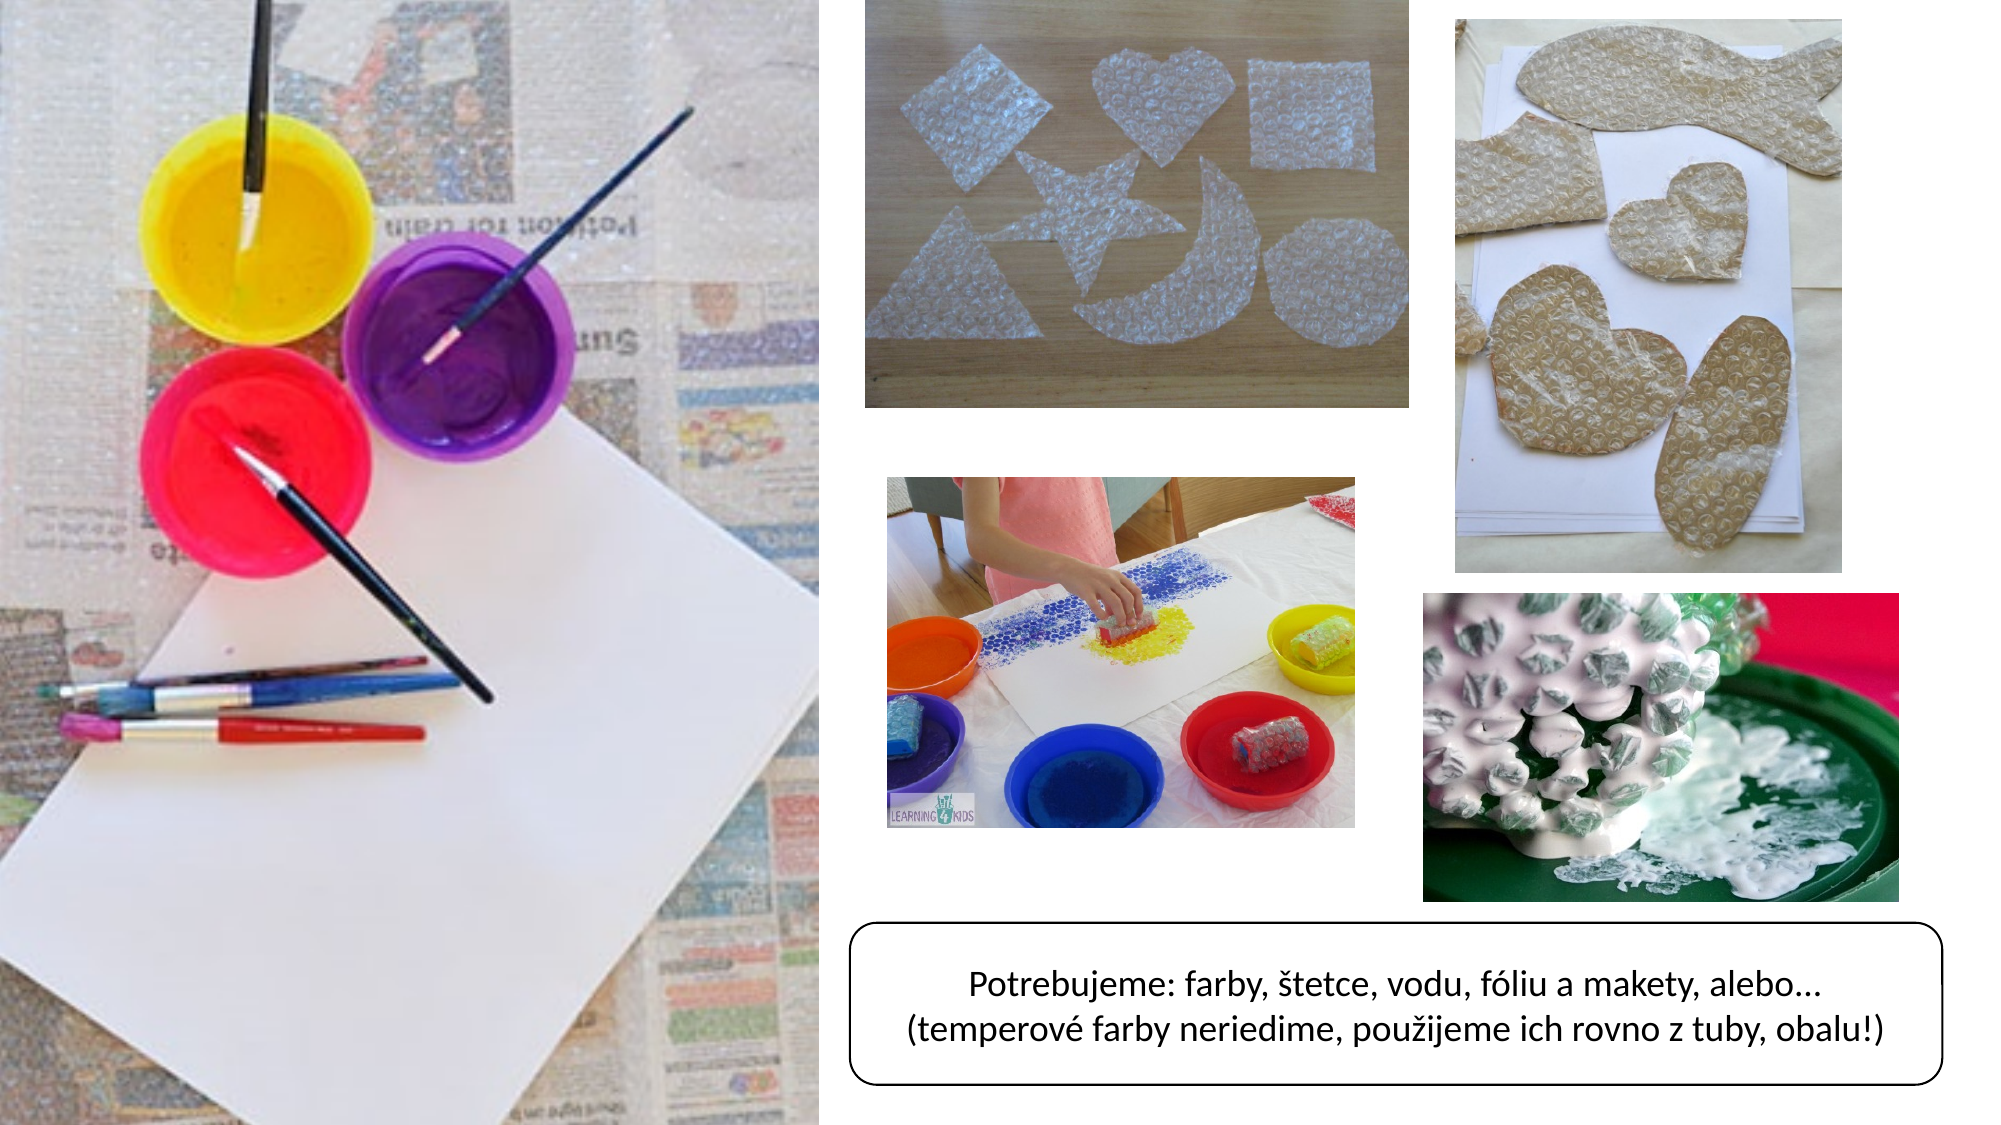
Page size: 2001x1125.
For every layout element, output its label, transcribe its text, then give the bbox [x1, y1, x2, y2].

picture [887, 477, 1355, 828]
text_box Potrebujeme: farby, štetce, vodu, fóliu a makety, alebo... (temperové farby neriedime, použijeme ich rovno z tuby, obalu!) [848, 921, 1944, 1086]
picture [1423, 593, 1899, 902]
picture [865, 0, 1409, 408]
picture [1455, 19, 1842, 573]
picture [0, 0, 819, 1125]
